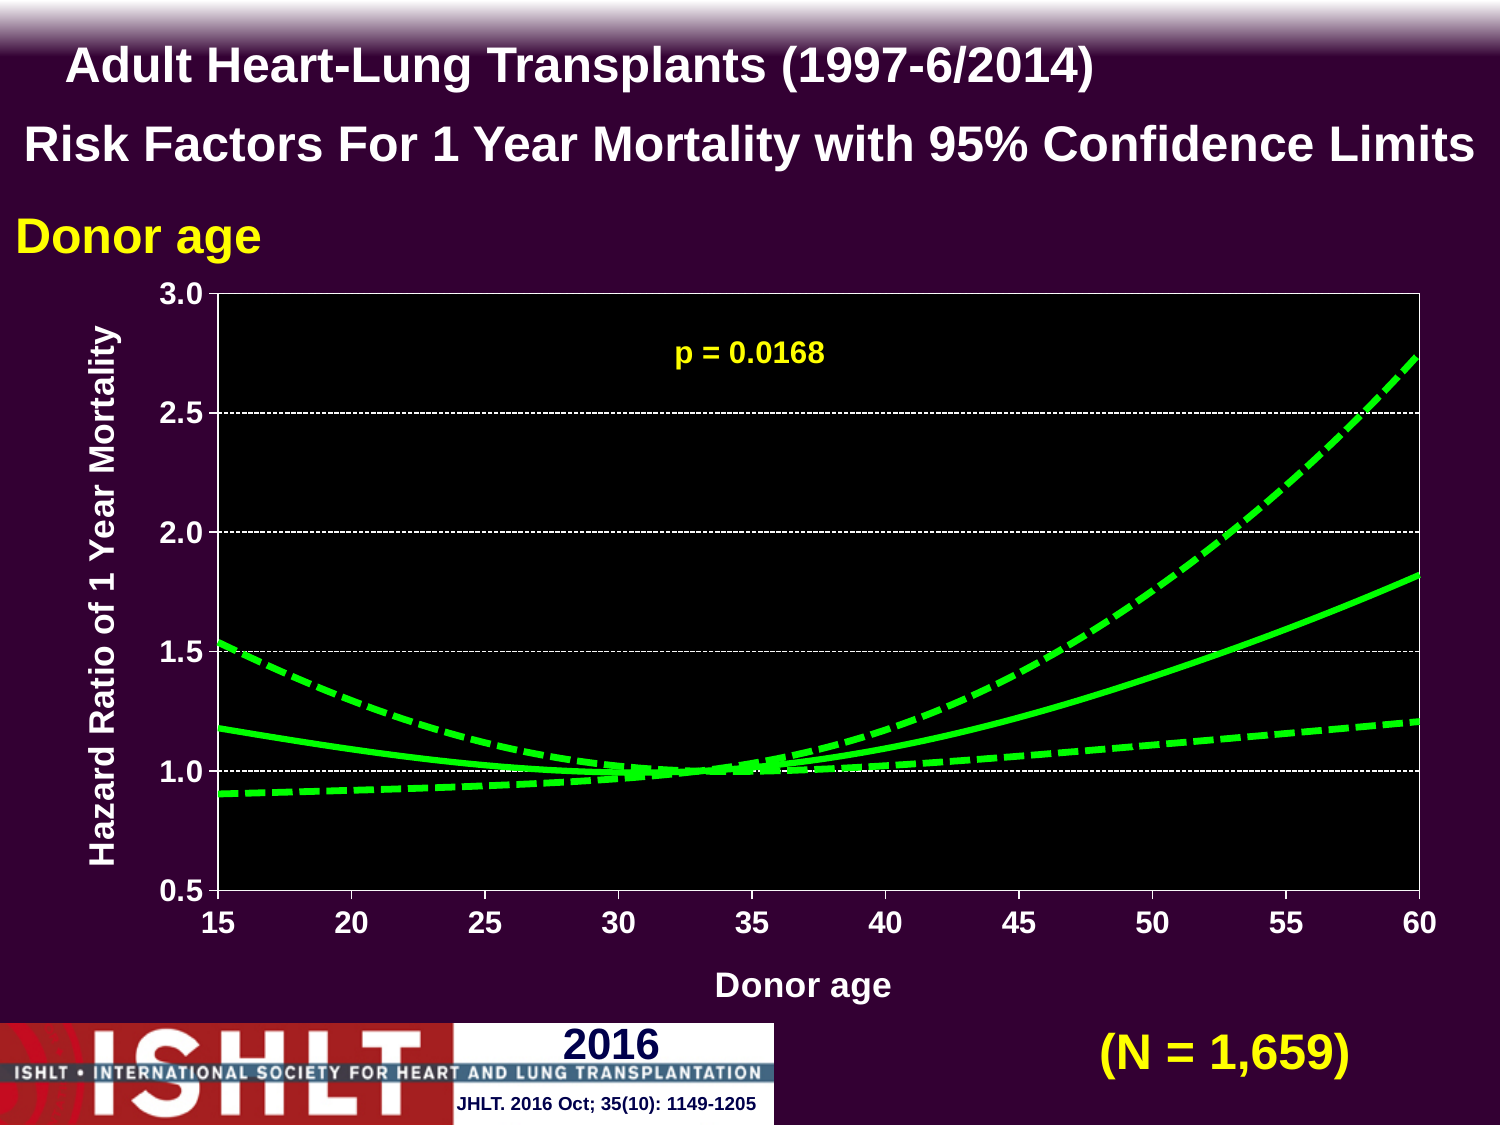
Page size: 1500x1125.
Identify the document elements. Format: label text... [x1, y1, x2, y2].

text_box [0, 55, 1500, 122]
title Adult Heart-Lung Transplants (1997-6/2014) [49, 70, 1500, 234]
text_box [0, 1007, 774, 1125]
text_box (N = 1,659) [1062, 1051, 1388, 1088]
chart [43, 267, 1457, 1043]
text_box Donor age [0, 122, 1500, 285]
text_box Risk Factors For 1 Year Mortality with 95% Confidence Limits [8, 89, 1500, 253]
